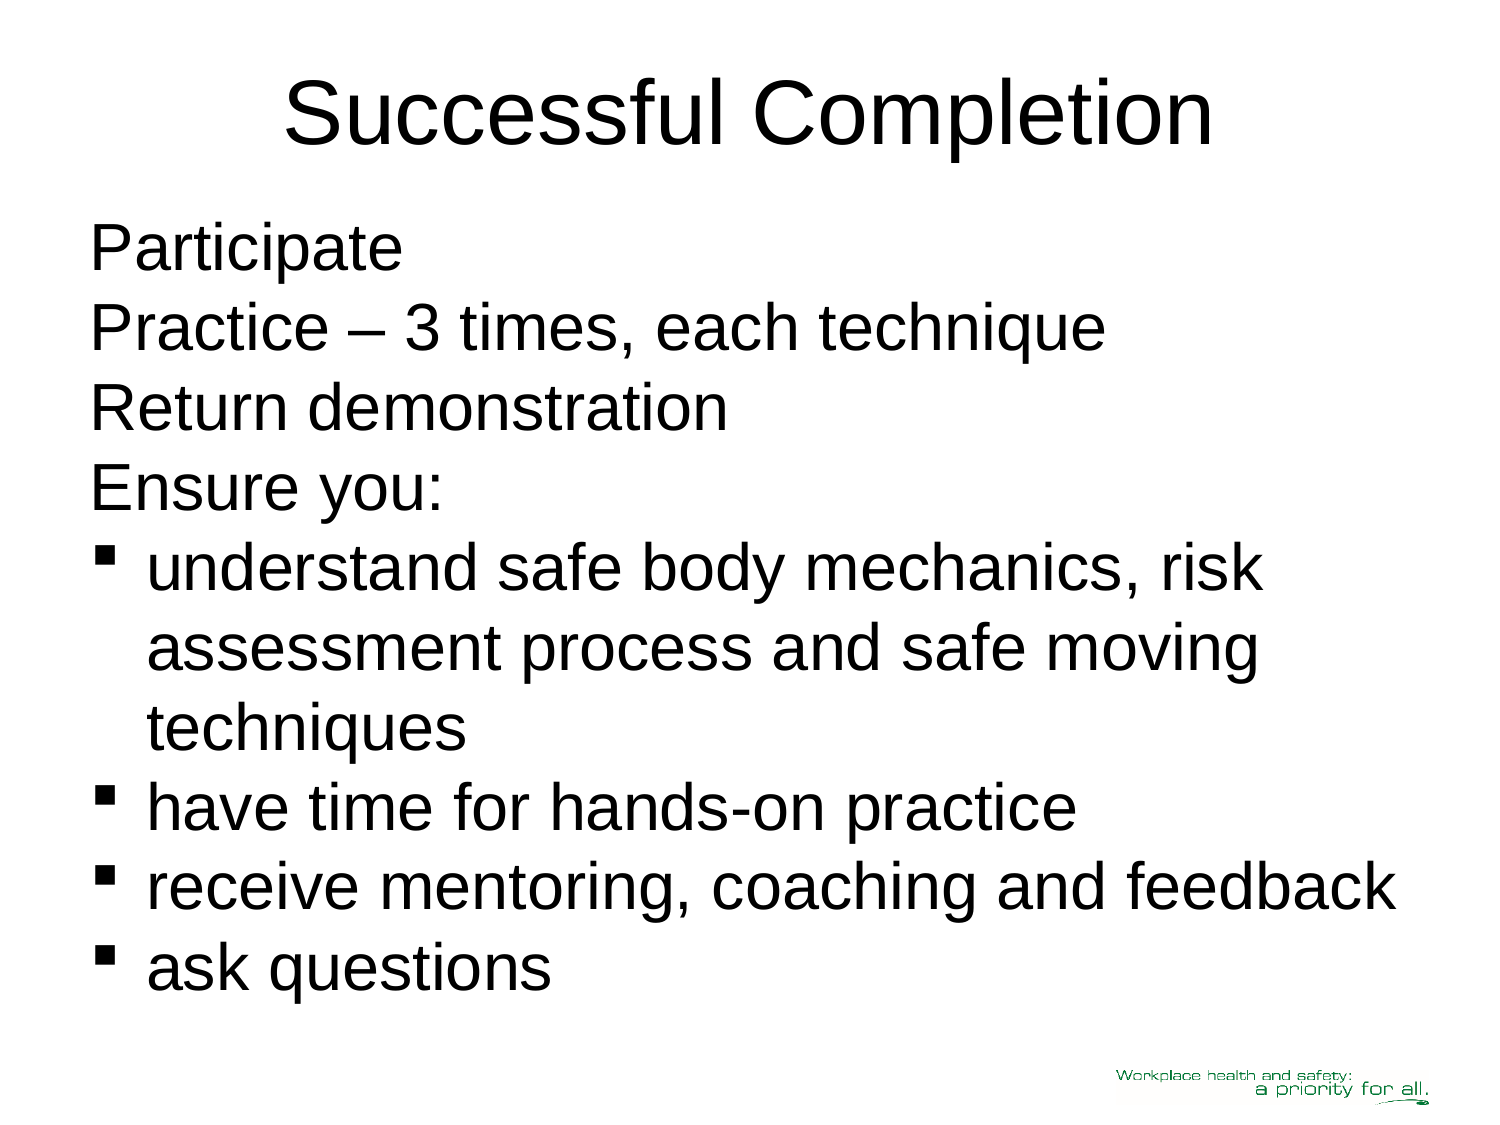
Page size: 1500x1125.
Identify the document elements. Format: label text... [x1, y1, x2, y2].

title Successful Completion [75, 45, 1425, 196]
picture [1115, 1069, 1429, 1105]
list Participate Practice – 3 times, each technique Return demonstration Ensure you: understand safe body mechanics, risk assessment process and safe moving techniques have time for hands-on practice receive mentoring, coaching and feedback ask questions [75, 196, 1425, 1012]
